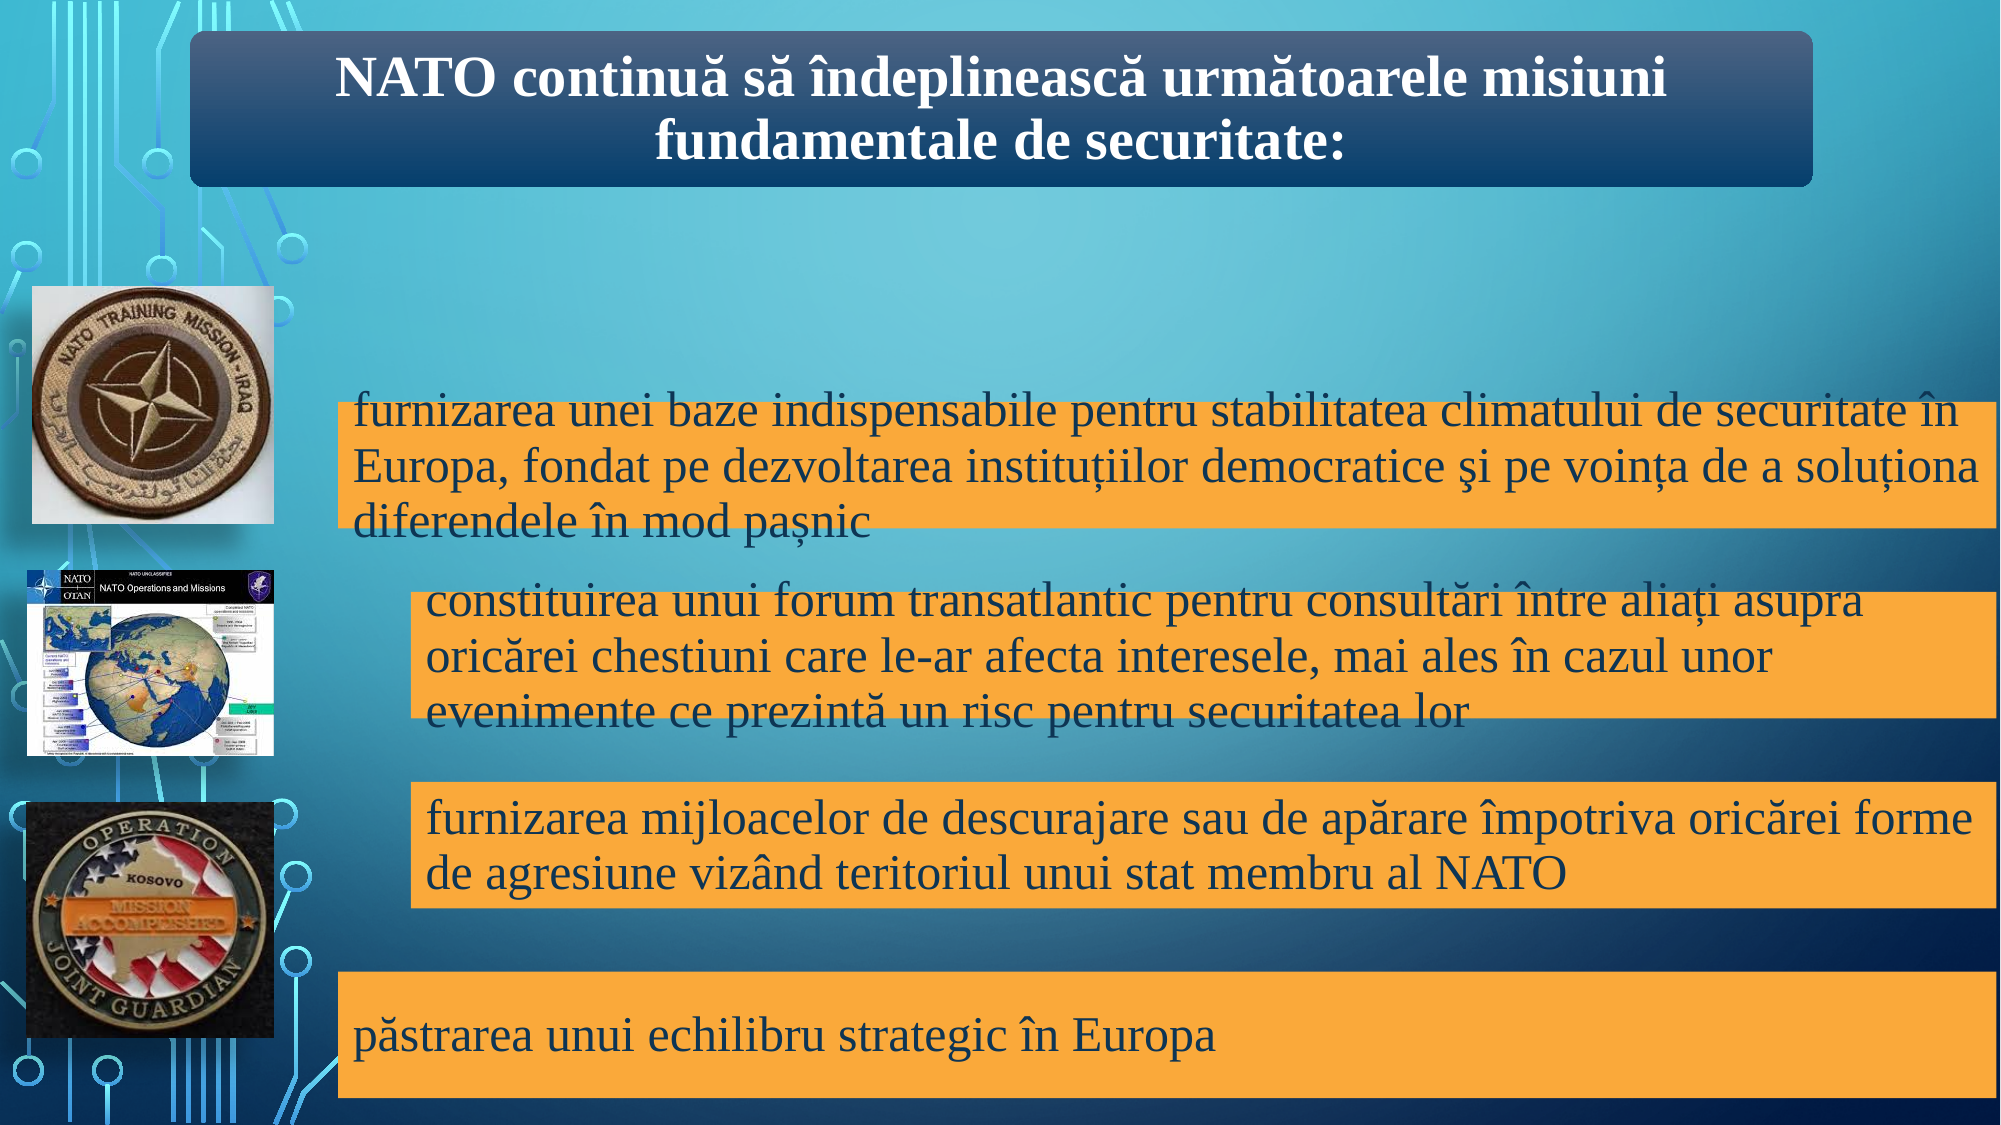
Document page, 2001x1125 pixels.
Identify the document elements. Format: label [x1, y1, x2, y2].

picture [26, 802, 275, 1039]
picture [32, 286, 275, 524]
text_box [233, 283, 1997, 1107]
text_box [189, 30, 1814, 188]
picture [26, 570, 275, 756]
